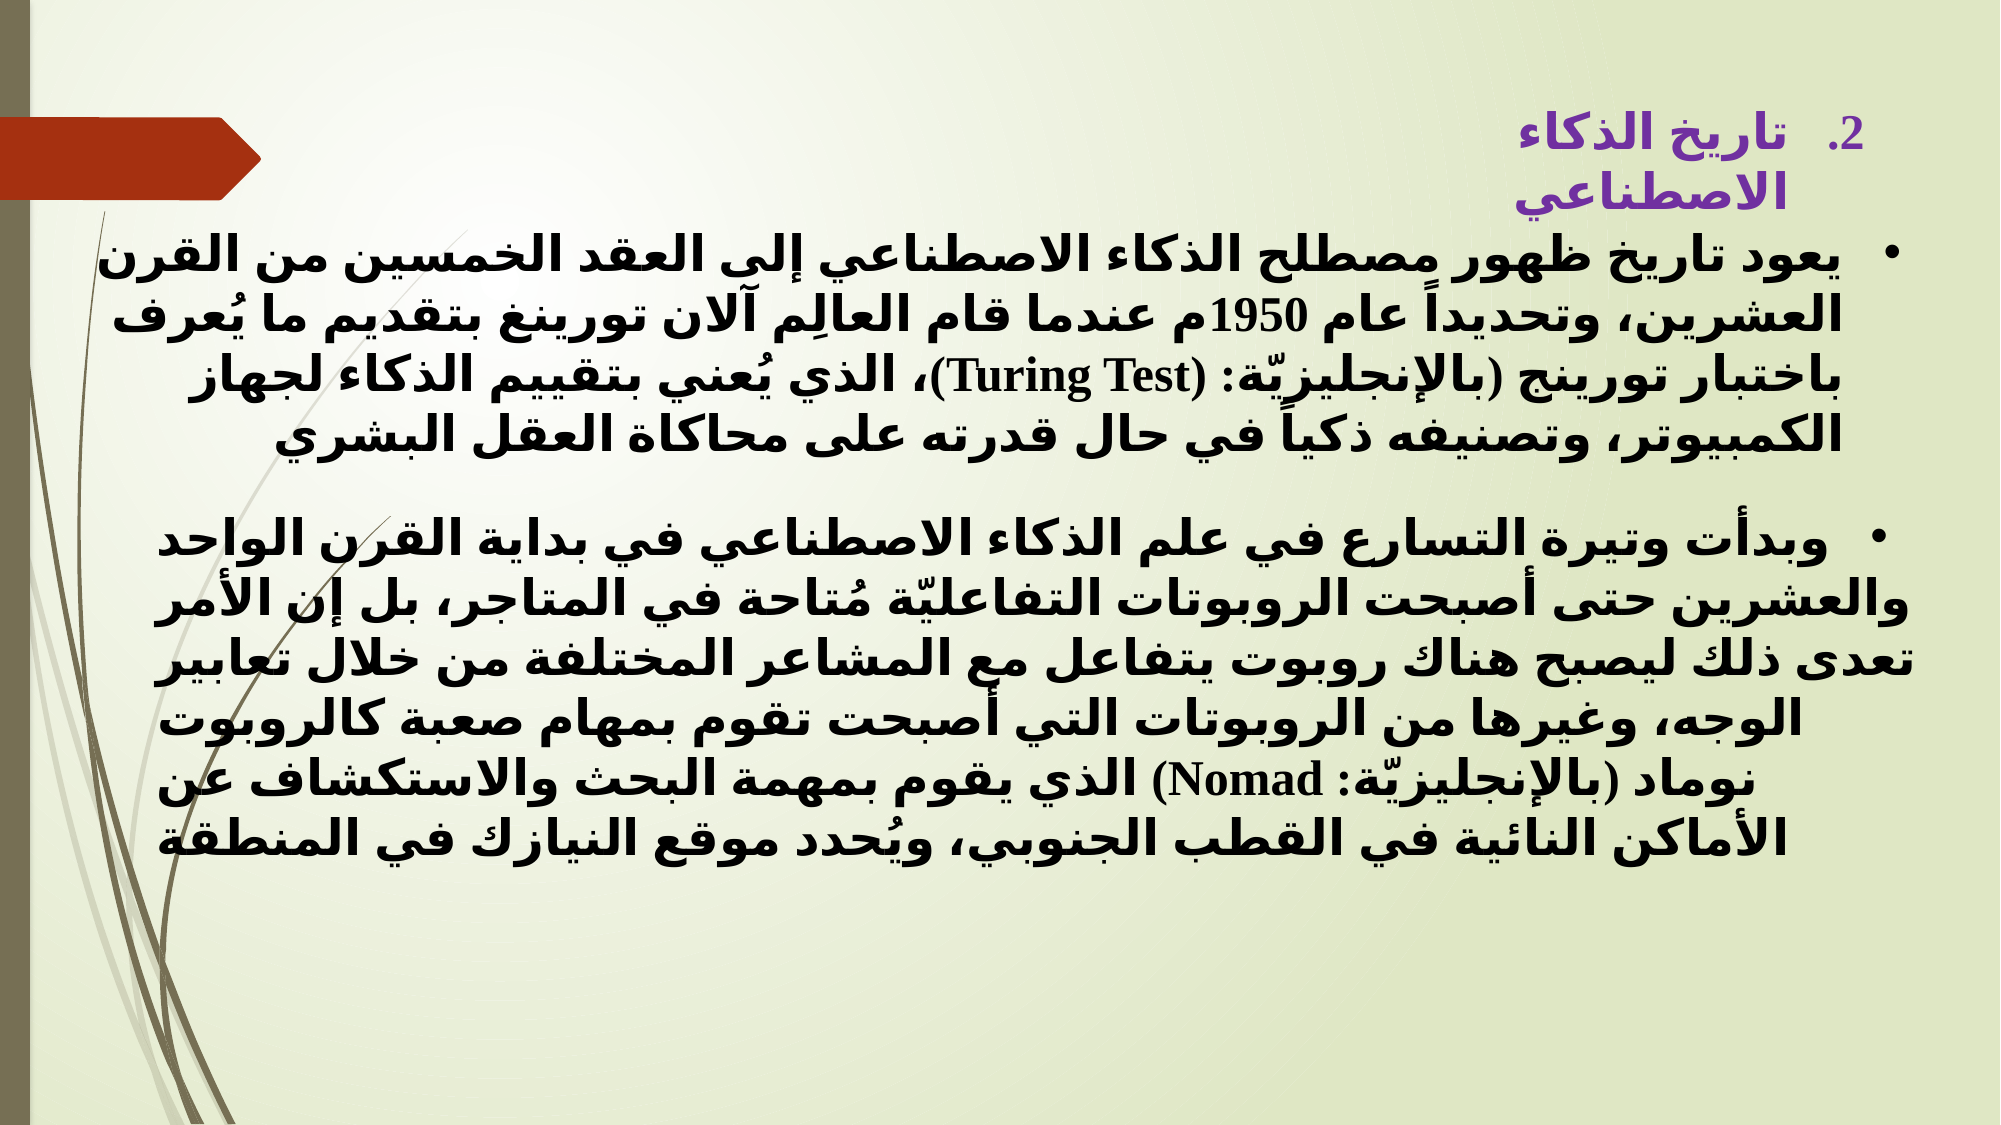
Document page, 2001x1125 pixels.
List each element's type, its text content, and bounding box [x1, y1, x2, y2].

text_box تاريخ الذكاء الاصطناعي [1230, 91, 1880, 214]
text_box وبدأت وتيرة التسارع في علم الذكاء الاصطناعي في بداية القرن الواحد والعشرين حتى أصبحت الروبوتات التفاعليّة مُتاحة في المتاجر، بل إن الأمر تعدى ذلك ليصبح هناك روبوت يتفاعل مع المشاعر المختلفة من خلال تعابير الوجه، وغيرها من الروبوتات التي أصبحت تقوم بمهام صعبة كالروبوت نوماد (بالإنجليزيّة: Nomad) الذي يقوم بمهمة البحث والاستكشاف عن الأماكن النائية في القطب الجنوبي، ويُحدد موقع النيازك في المنطقة [142, 497, 2000, 993]
text_box يعود تاريخ ظهور مصطلح الذكاء الاصطناعي إلى العقد الخمسين من القرن العشرين، وتحديداً عام 1950م عندما قام العالِم آلان تورينغ بتقديم ما يُعرف باختبار تورينج (بالإنجليزيّة: (Turing Test)، الذي يُعني بتقييم الذكاء لجهاز الكمبيوتر، وتصنيفه ذكياً في حال قدرته على محاكاة العقل البشري [75, 214, 1916, 589]
